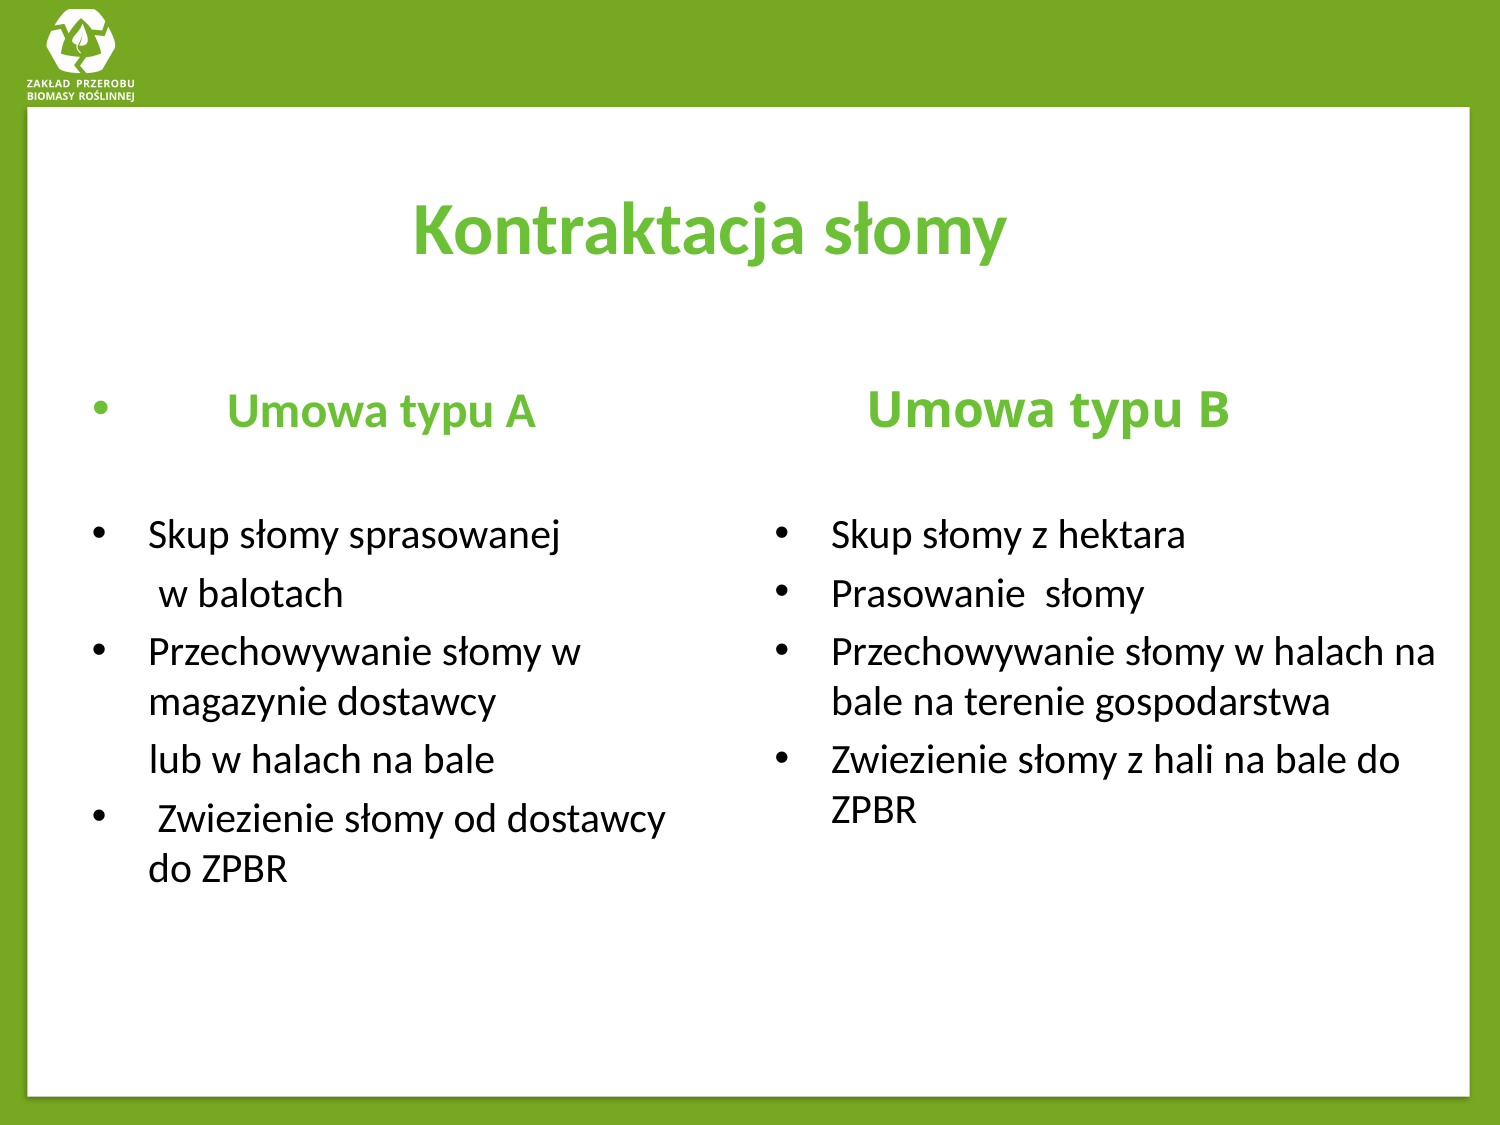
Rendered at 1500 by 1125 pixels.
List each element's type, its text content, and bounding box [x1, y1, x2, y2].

list Umowa typu B [695, 309, 1359, 457]
picture [27, 9, 134, 102]
text_box Skup słomy z hektara Prasowanie słomy Przechowywanie słomy w halach na bale na terenie gospodarstwa Zwiezienie słomy z hali na bale do ZPBR [759, 441, 1471, 898]
text_box Skup słomy sprasowanej w balotach Przechowywanie słomy w magazynie dostawcy lub w halach na bale Zwiezienie słomy od dostawcy do ZPBR [77, 441, 740, 898]
list Umowa typu A [77, 309, 695, 441]
text_box Kontraktacja słomy [398, 172, 1024, 278]
